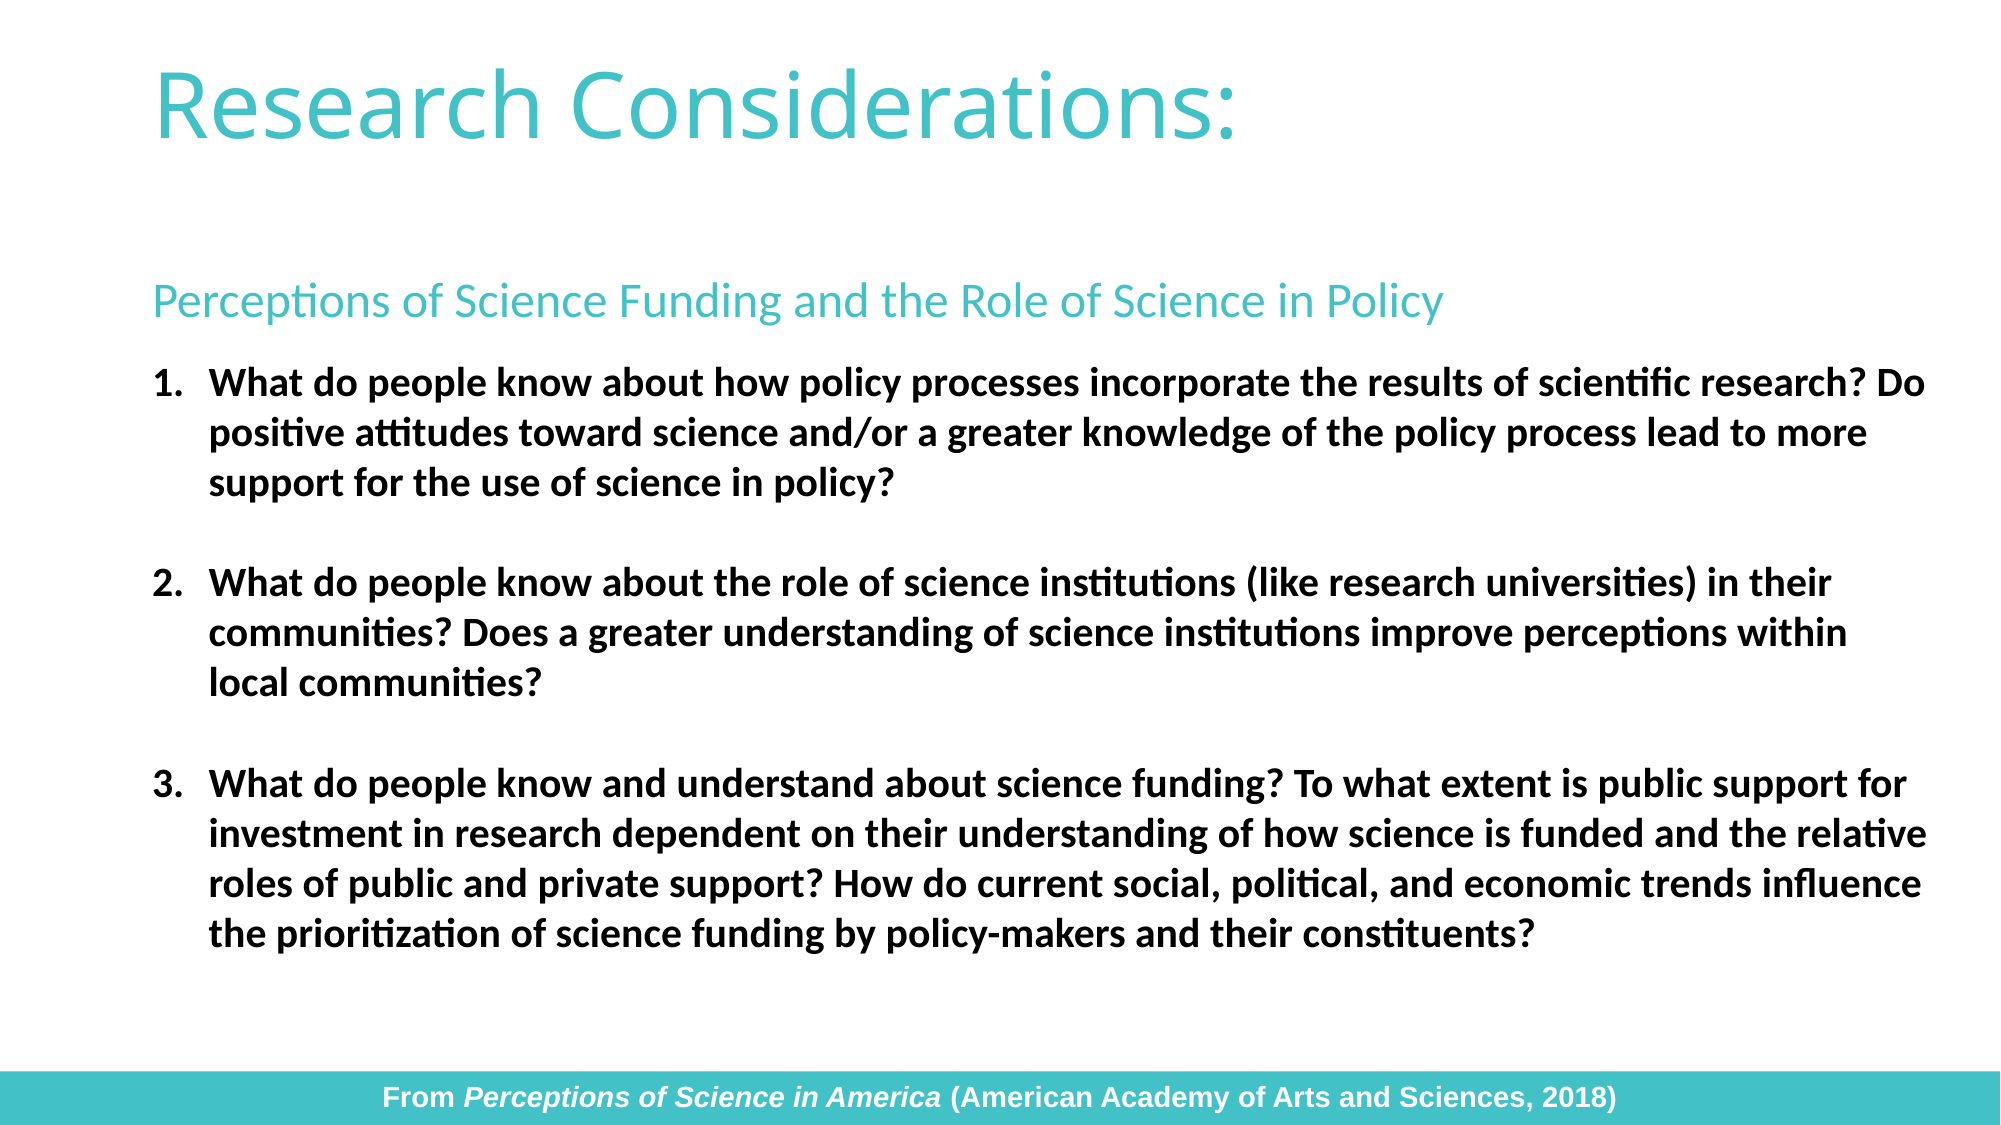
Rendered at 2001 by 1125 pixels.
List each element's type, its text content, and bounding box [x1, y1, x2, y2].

text_box What do people know about how policy processes incorporate the results of scientific research? Do positive attitudes toward science and/or a greater knowledge of the policy process lead to more support for the use of science in policy? What do people know about the role of science institutions (like research universities) in their communities? Does a greater understanding of science institutions improve perceptions within local communities? What do people know and understand about science funding? To what extent is public support for investment in research dependent on their understanding of how science is funded and the relative roles of public and private support? How do current social, political, and economic trends influence the prioritization of science funding by policy-makers and their constituents? [137, 297, 1947, 963]
text_box Perceptions of Science Funding and the Role of Science in Policy [137, 259, 1696, 335]
title Research Considerations: [137, 0, 1863, 218]
